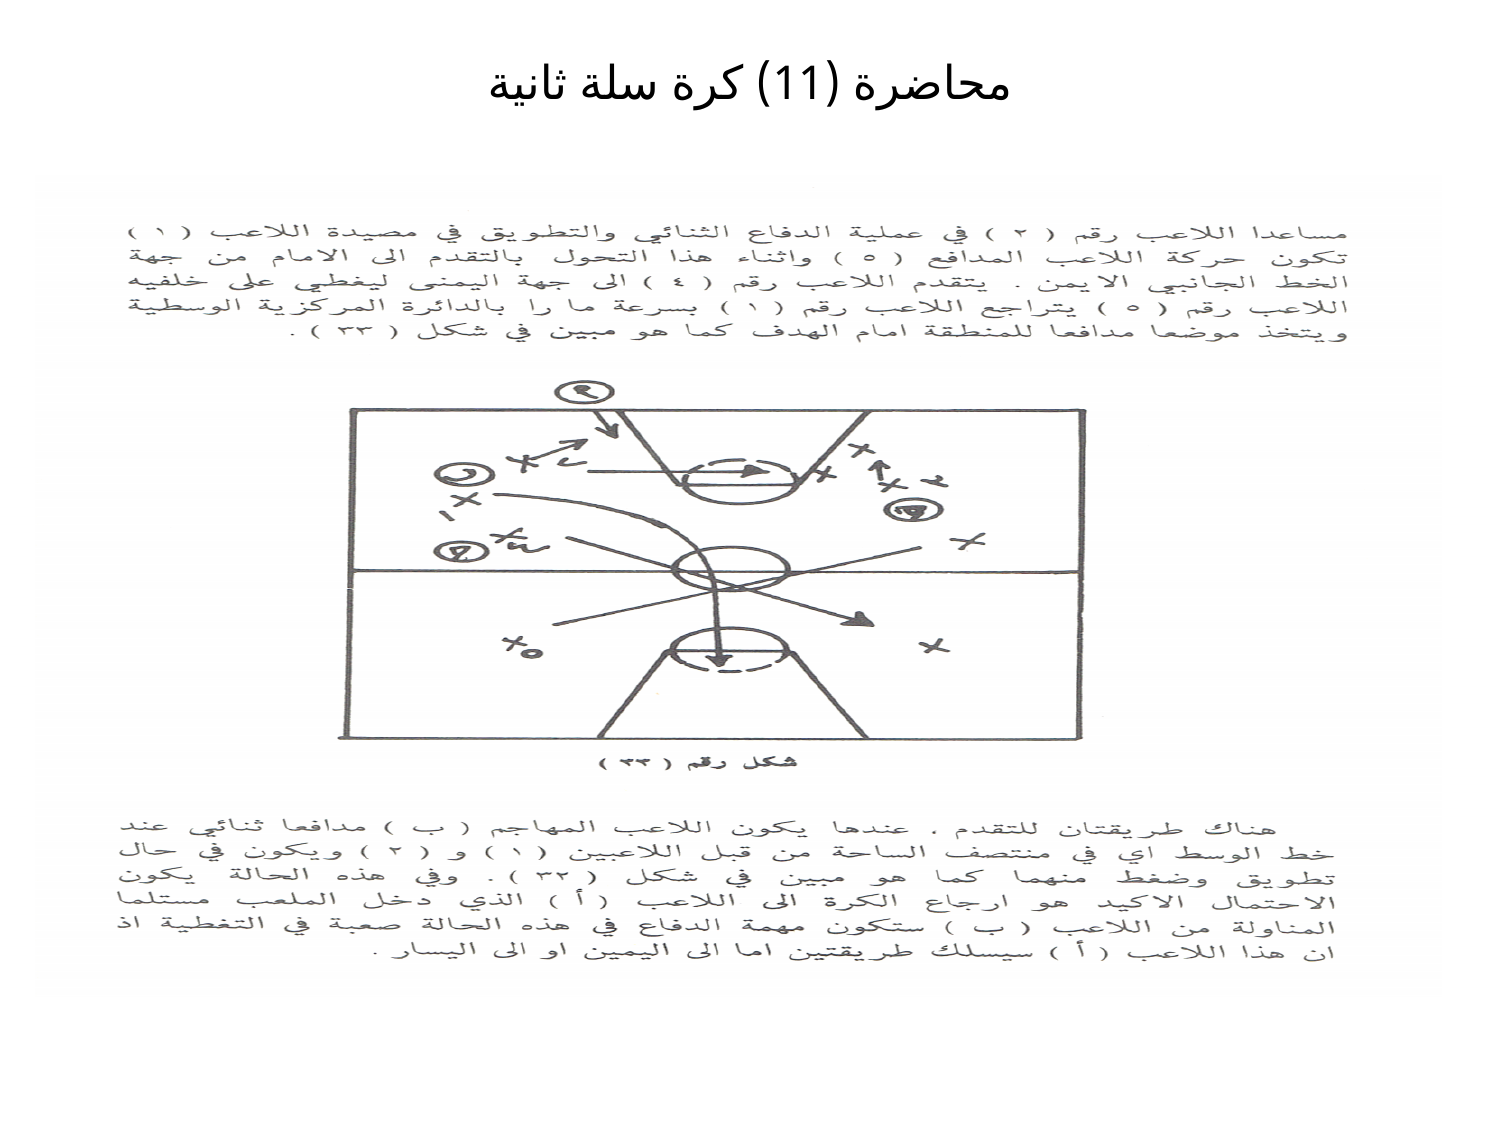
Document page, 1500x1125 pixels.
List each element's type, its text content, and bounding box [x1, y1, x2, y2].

title محاضرة (11) كرة سلة ثانية [75, 45, 1425, 118]
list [34, 175, 1442, 997]
